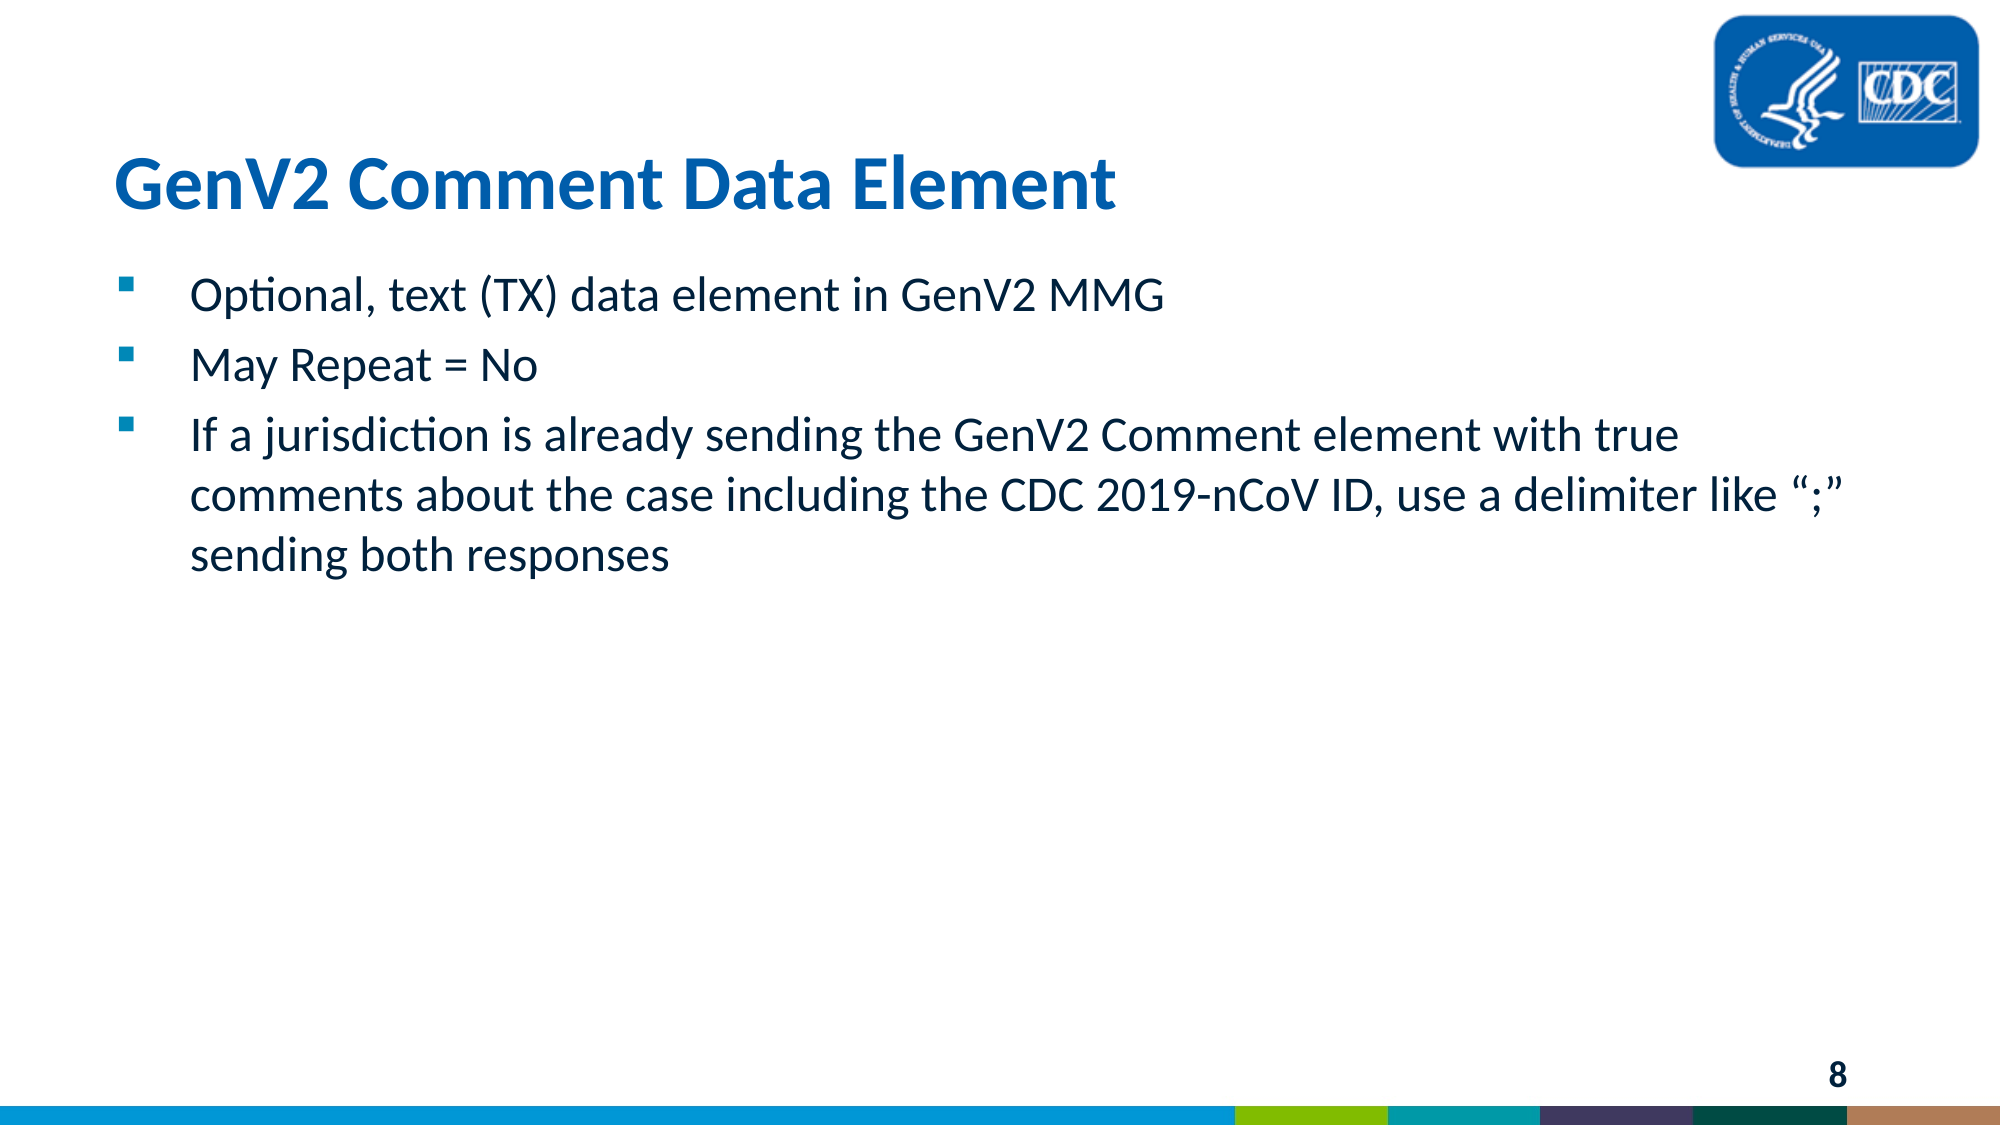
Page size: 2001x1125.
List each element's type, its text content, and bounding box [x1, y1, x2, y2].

title GenV2 Comment Data Element [99, 45, 1900, 233]
picture [0, 1096, 2000, 1125]
picture [1709, 8, 1994, 172]
list Optional, text (TX) data element in GenV2 MMG May Repeat = No If a jurisdiction is already sending the GenV2 Comment element with true comments about the case including the CDC 2019-nCoV ID, use a delimiter like “;” sending both responses [99, 253, 1900, 985]
